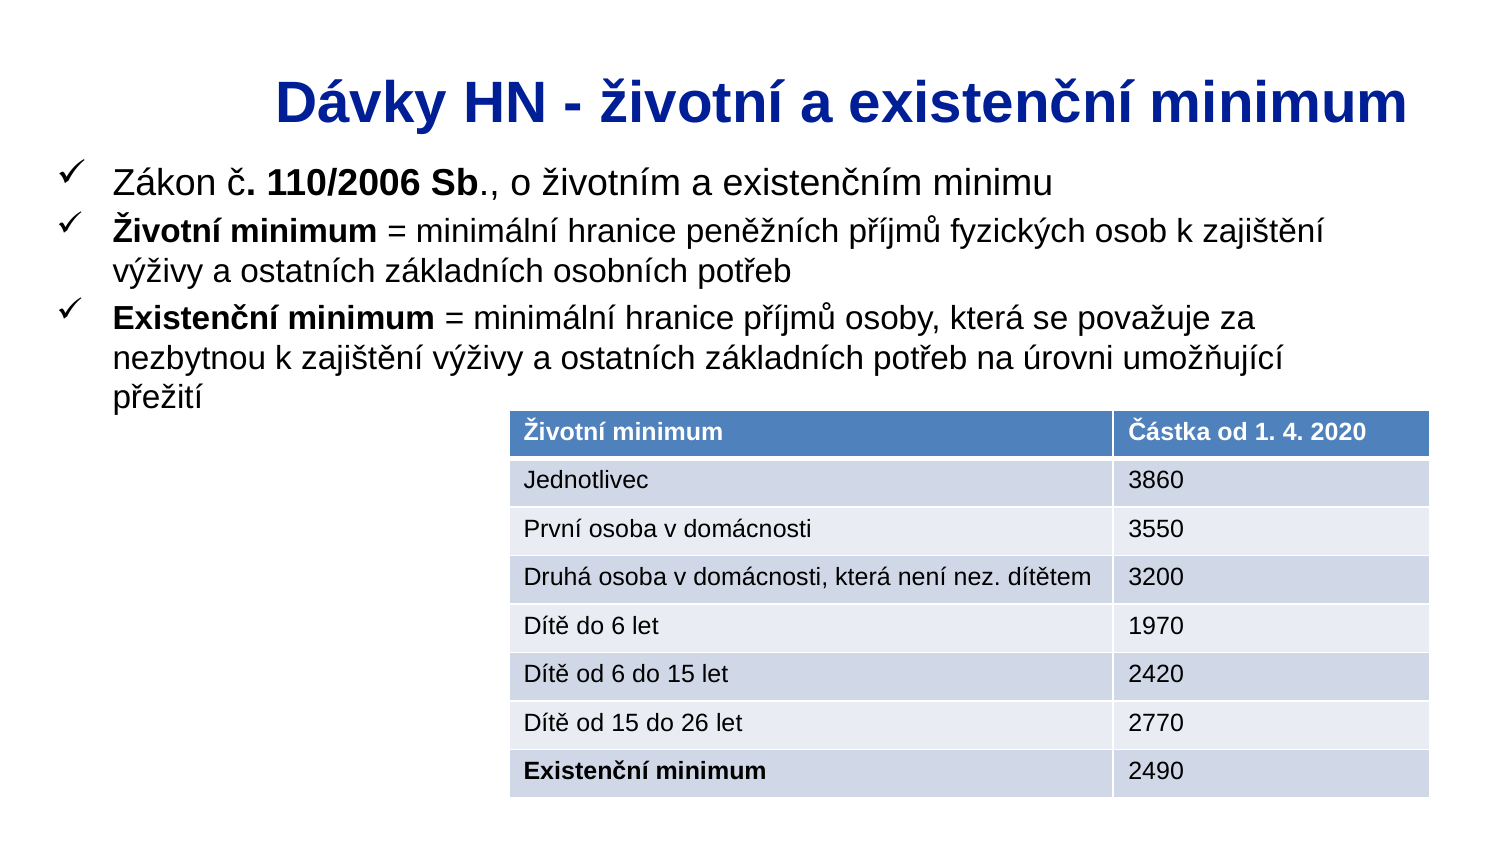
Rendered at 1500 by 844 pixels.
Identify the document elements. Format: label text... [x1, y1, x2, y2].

table_cell Existenční minimum [510, 750, 1112, 797]
table_cell Jednotlivec [510, 461, 1112, 506]
table_cell 3550 [1114, 508, 1429, 555]
table_cell Dítě do 6 let [510, 605, 1112, 652]
table_cell Druhá osoba v domácnosti, která není nez. dítětem [510, 556, 1112, 603]
table_cell První osoba v domácnosti [510, 508, 1112, 555]
table_header Životní minimum [510, 411, 1112, 456]
table_cell Dítě od 15 do 26 let [510, 702, 1112, 749]
table_cell 2770 [1114, 702, 1429, 749]
table_cell 3860 [1114, 461, 1429, 506]
title Dávky HN - životní a existenční minimum [75, 33, 1425, 175]
table_cell Dítě od 6 do 15 let [510, 653, 1112, 700]
list Zákon č. 110/2006 Sb., o životním a existenčním minimu Životní minimum = minimální hranice peněžních příjmů fyzických osob k zajištění výživy a ostatních základních osobních potřeb Existenční minimum = minimální hranice příjmů osoby, která se považuje za nezbytnou k zajištění výživy a ostatních základních potřeb na úrovni umožňující přežití [41, 150, 1349, 742]
table_cell 1970 [1114, 605, 1429, 652]
table_cell 2490 [1114, 750, 1429, 797]
table_header Částka od 1. 4. 2020 [1114, 411, 1429, 456]
table_cell 3200 [1114, 556, 1429, 603]
table_cell 2420 [1114, 653, 1429, 700]
